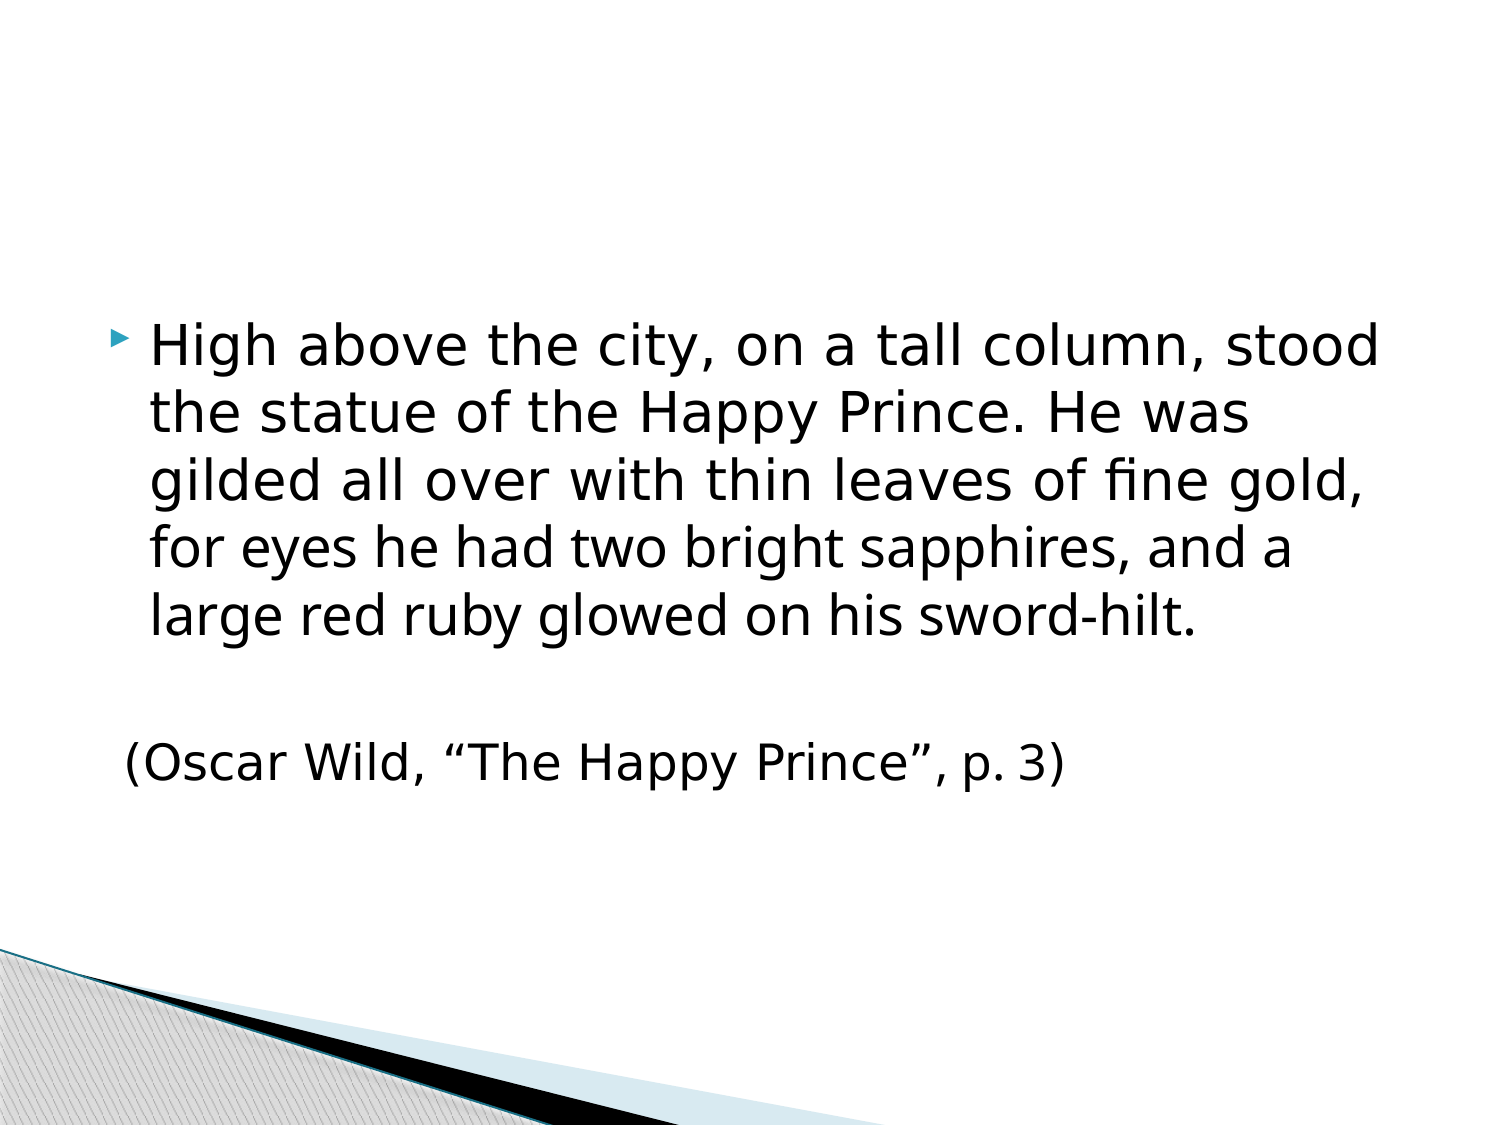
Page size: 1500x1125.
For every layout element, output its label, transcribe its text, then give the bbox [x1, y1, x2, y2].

list High above the city, on a tall column, stood the statue of the Happy Prince. He was gilded all over with thin leaves of fine gold, for eyes he had two bright sapphires, and a large red ruby glowed on his sword-hilt. (Oscar Wild, “The Happy Prince”, p. 3) [75, 149, 1425, 986]
